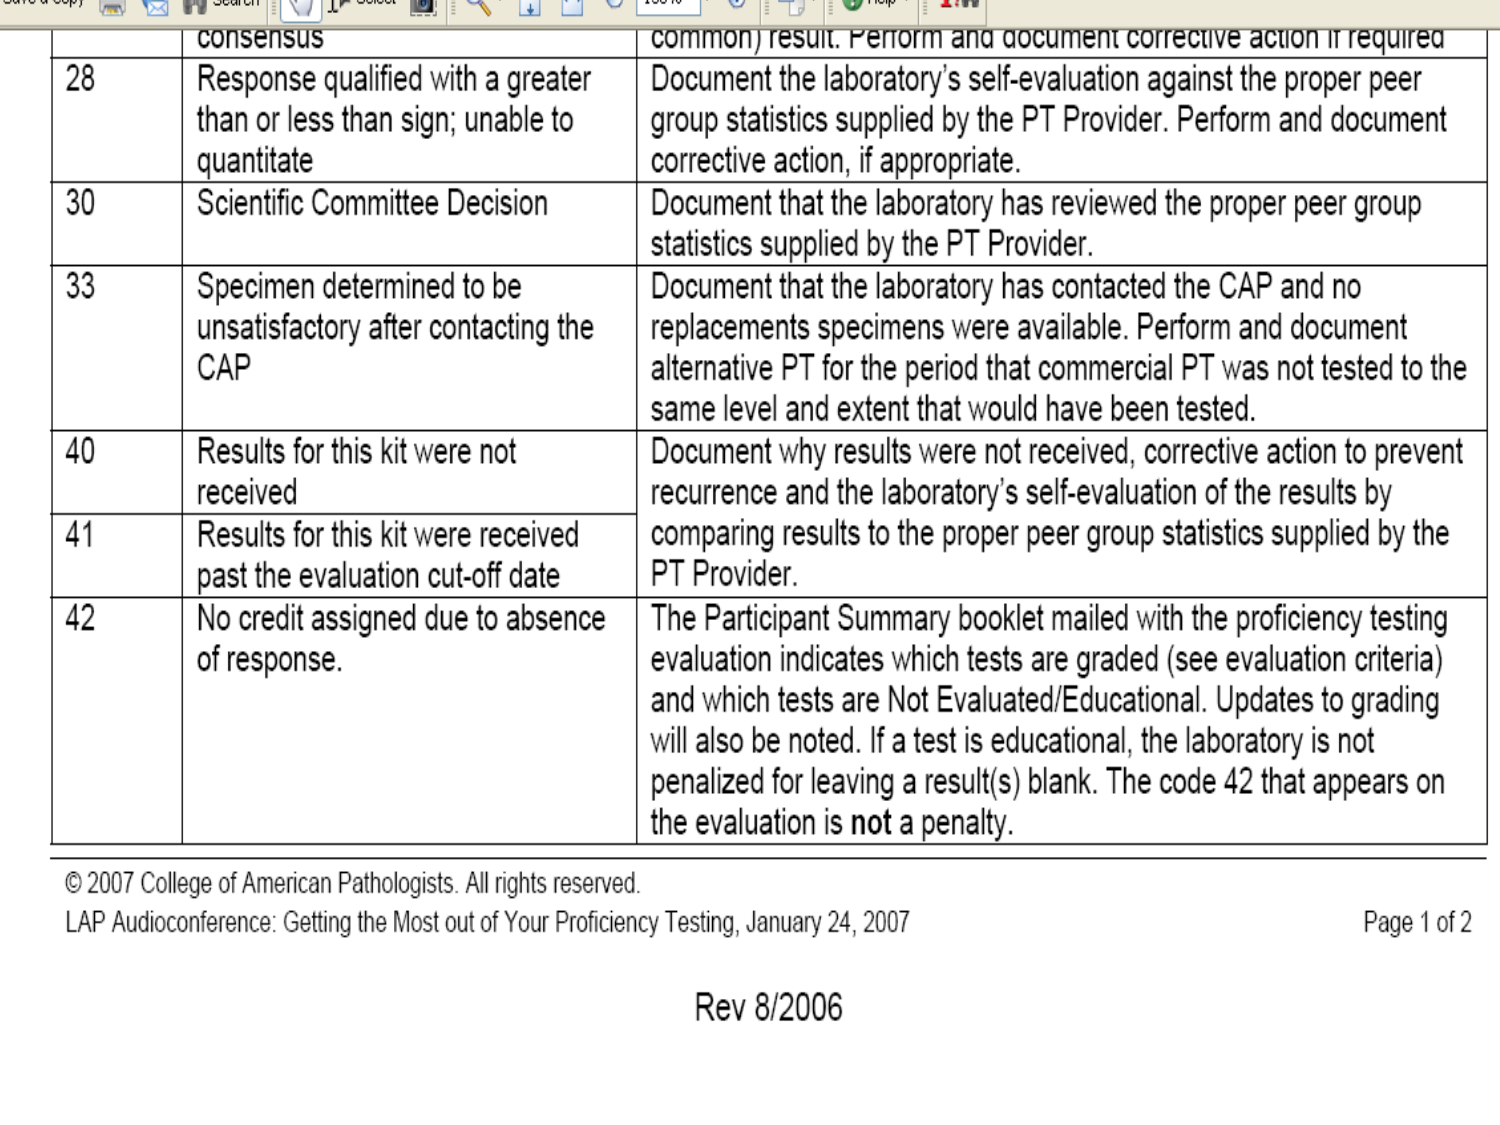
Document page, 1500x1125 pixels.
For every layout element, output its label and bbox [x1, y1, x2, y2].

list [0, 0, 1500, 1125]
